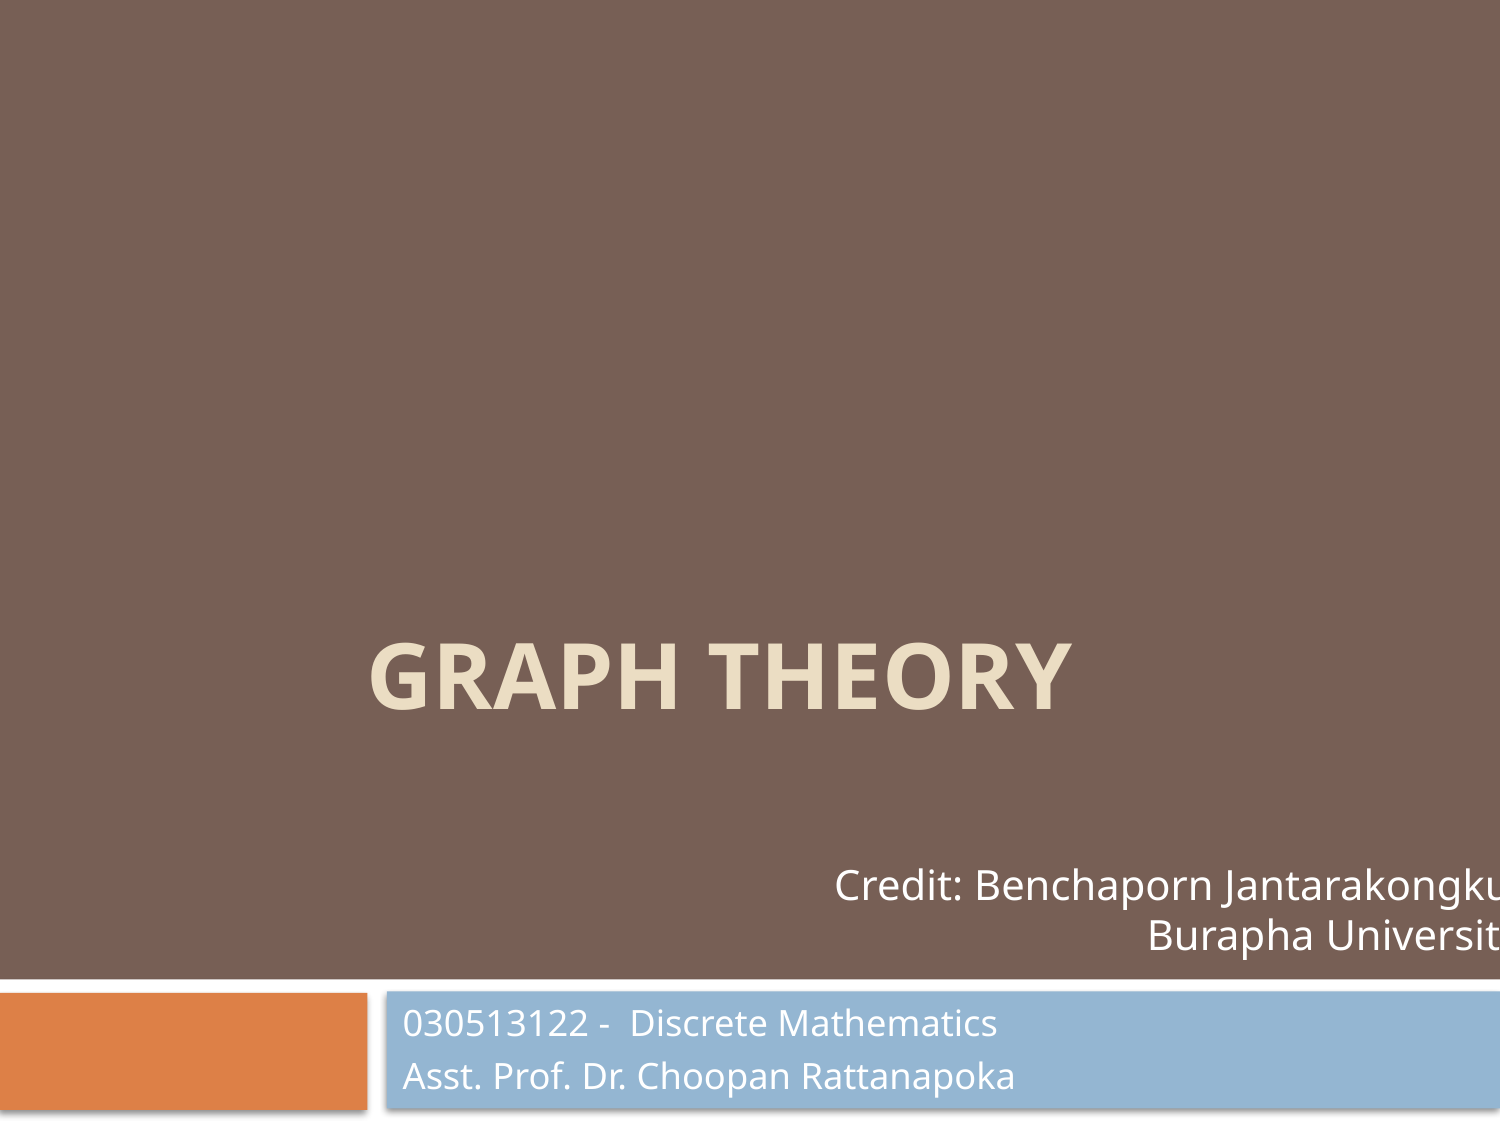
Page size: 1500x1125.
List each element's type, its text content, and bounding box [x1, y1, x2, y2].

title Graph theory [351, 545, 1424, 846]
subtitle 030513122 - Discrete Mathematics Asst. Prof. Dr. Choopan Rattanapoka [387, 992, 1488, 1106]
text_box Credit: Benchaporn Jantarakongkul Burapha University [819, 850, 1500, 966]
